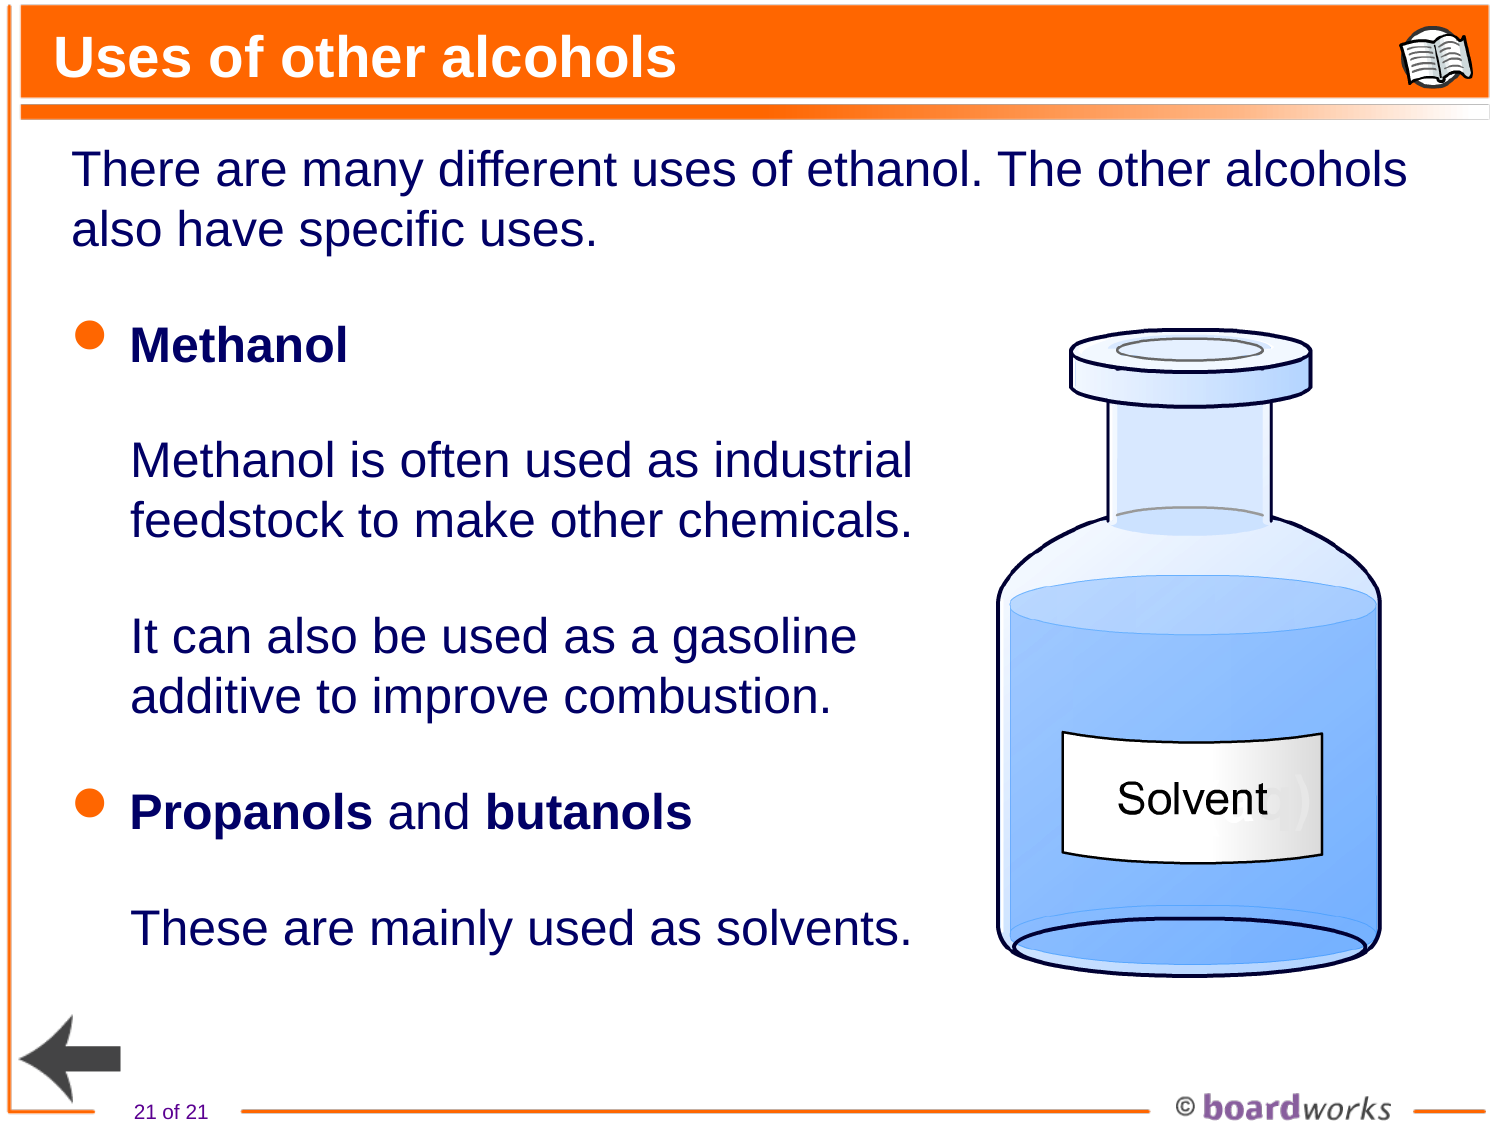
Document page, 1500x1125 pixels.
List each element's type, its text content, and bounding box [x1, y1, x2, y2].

text_box Methanol [56, 304, 805, 380]
text_box Propanols and butanols [56, 772, 784, 847]
text_box Methanol is often used as industrial feedstock to make other chemicals. [115, 420, 947, 555]
title Uses of other alcohols [38, 8, 1308, 100]
text_box There are many different uses of ethanol. The other alcohols also have specific uses. [56, 128, 1446, 264]
picture [0, 0, 1500, 1125]
text_box These are mainly used as solvents. [115, 887, 947, 963]
text_box It can also be used as a gasoline additive to improve combustion. [115, 596, 923, 731]
